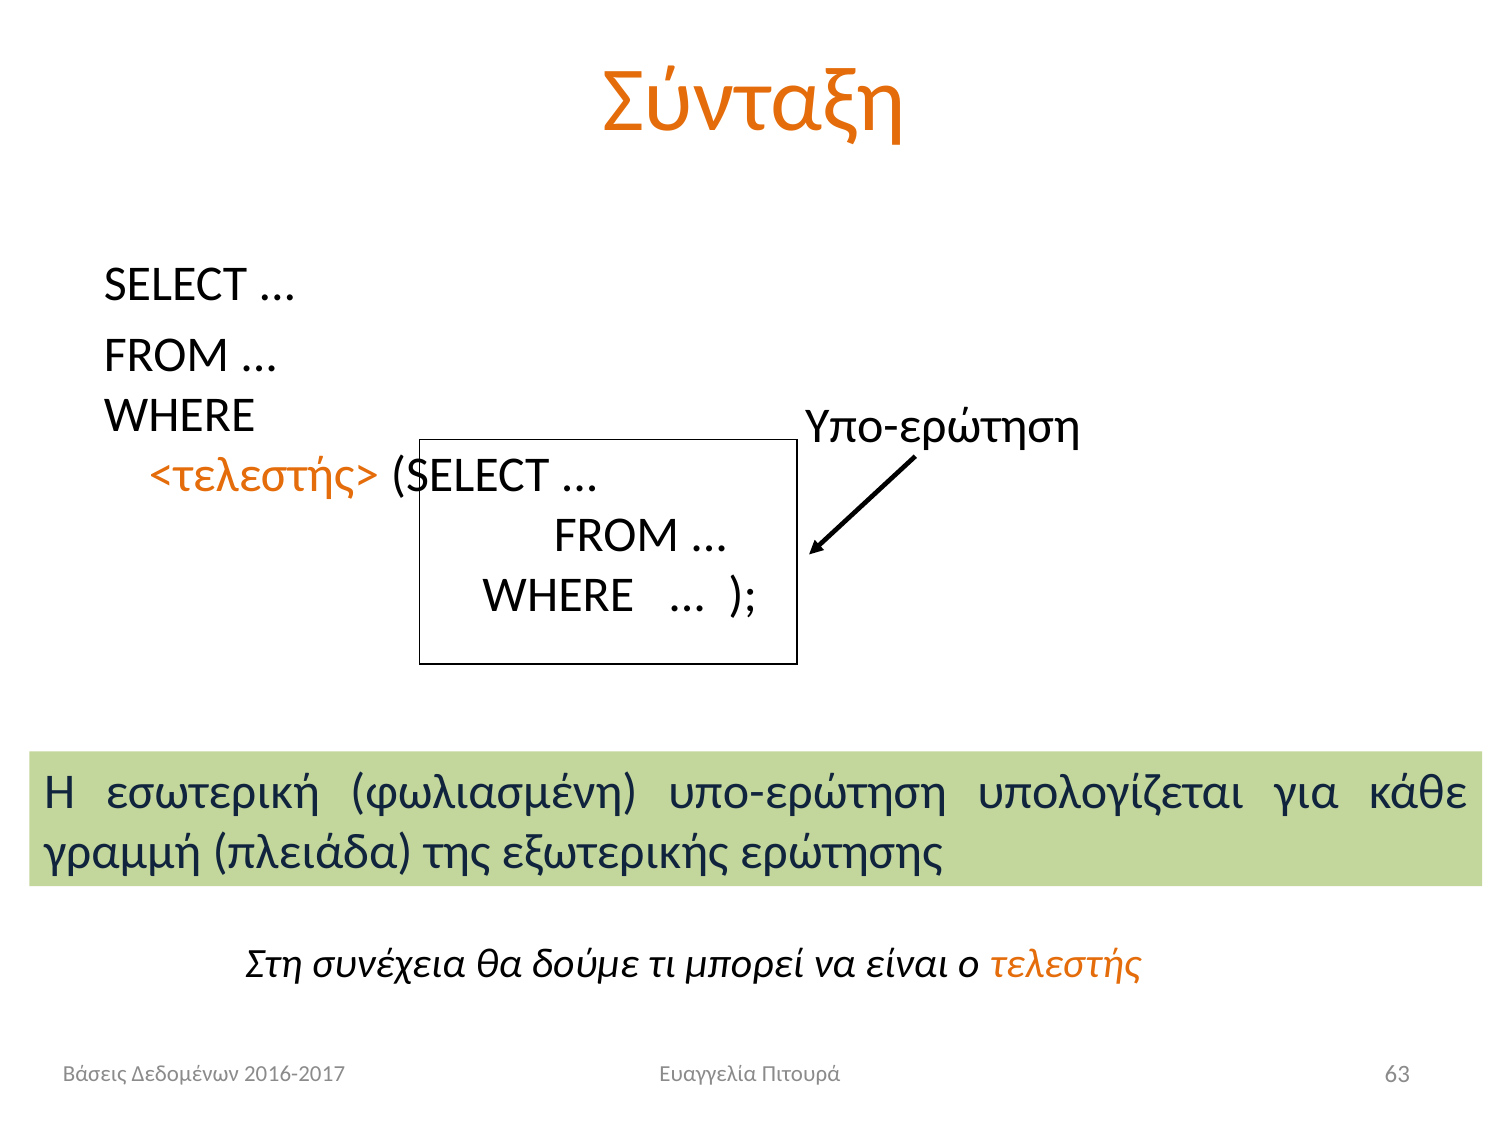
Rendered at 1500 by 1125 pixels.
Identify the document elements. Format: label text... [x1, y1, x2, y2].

text_box Υπο-ερώτηση [790, 385, 1254, 461]
title Σύνταξη [79, 0, 1430, 188]
text_box Βάσεις Δεδομένων 2016-2017 [47, 1042, 398, 1103]
slide_number 63 [1074, 1042, 1425, 1103]
text_box [419, 439, 798, 665]
footer Ευαγγελία Πιτουρά [512, 1042, 988, 1103]
text_box [809, 456, 916, 555]
text_box SELECT ... FROM ... WHERE <τελεστής> (SELECT ... FROM ... WHERE ... ); [88, 243, 772, 629]
text_box Η εσωτερική (φωλιασμένη) υπο-ερώτηση υπολογίζεται για κάθε γραμμή (πλειάδα) της εξωτερικής ερώτησης [29, 751, 1483, 887]
text_box Στη συνέχεια θα δούμε τι μπορεί να είναι ο τελεστής [230, 928, 1341, 994]
